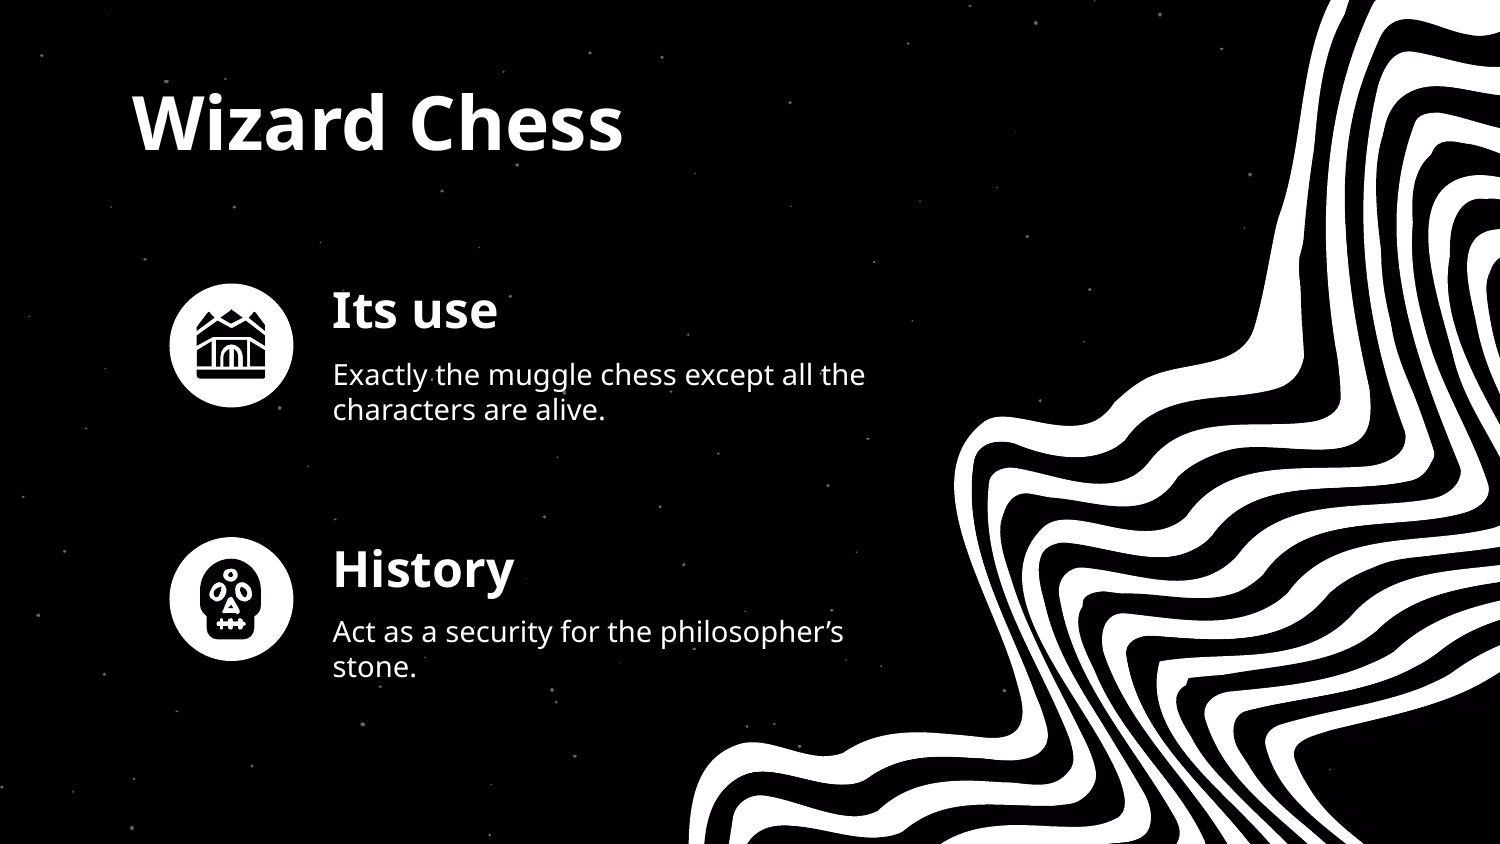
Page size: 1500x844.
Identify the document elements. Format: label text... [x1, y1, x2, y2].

subtitle Act as a security for the philosopher’s stone. [317, 603, 917, 694]
subtitle Exactly the muggle chess except all the characters are alive. [317, 344, 917, 439]
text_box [199, 558, 262, 640]
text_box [196, 308, 266, 379]
title Wizard Chess [116, 72, 1383, 167]
title History [317, 537, 697, 598]
title Its use [317, 278, 697, 339]
text_box [169, 283, 294, 408]
text_box [169, 537, 294, 662]
